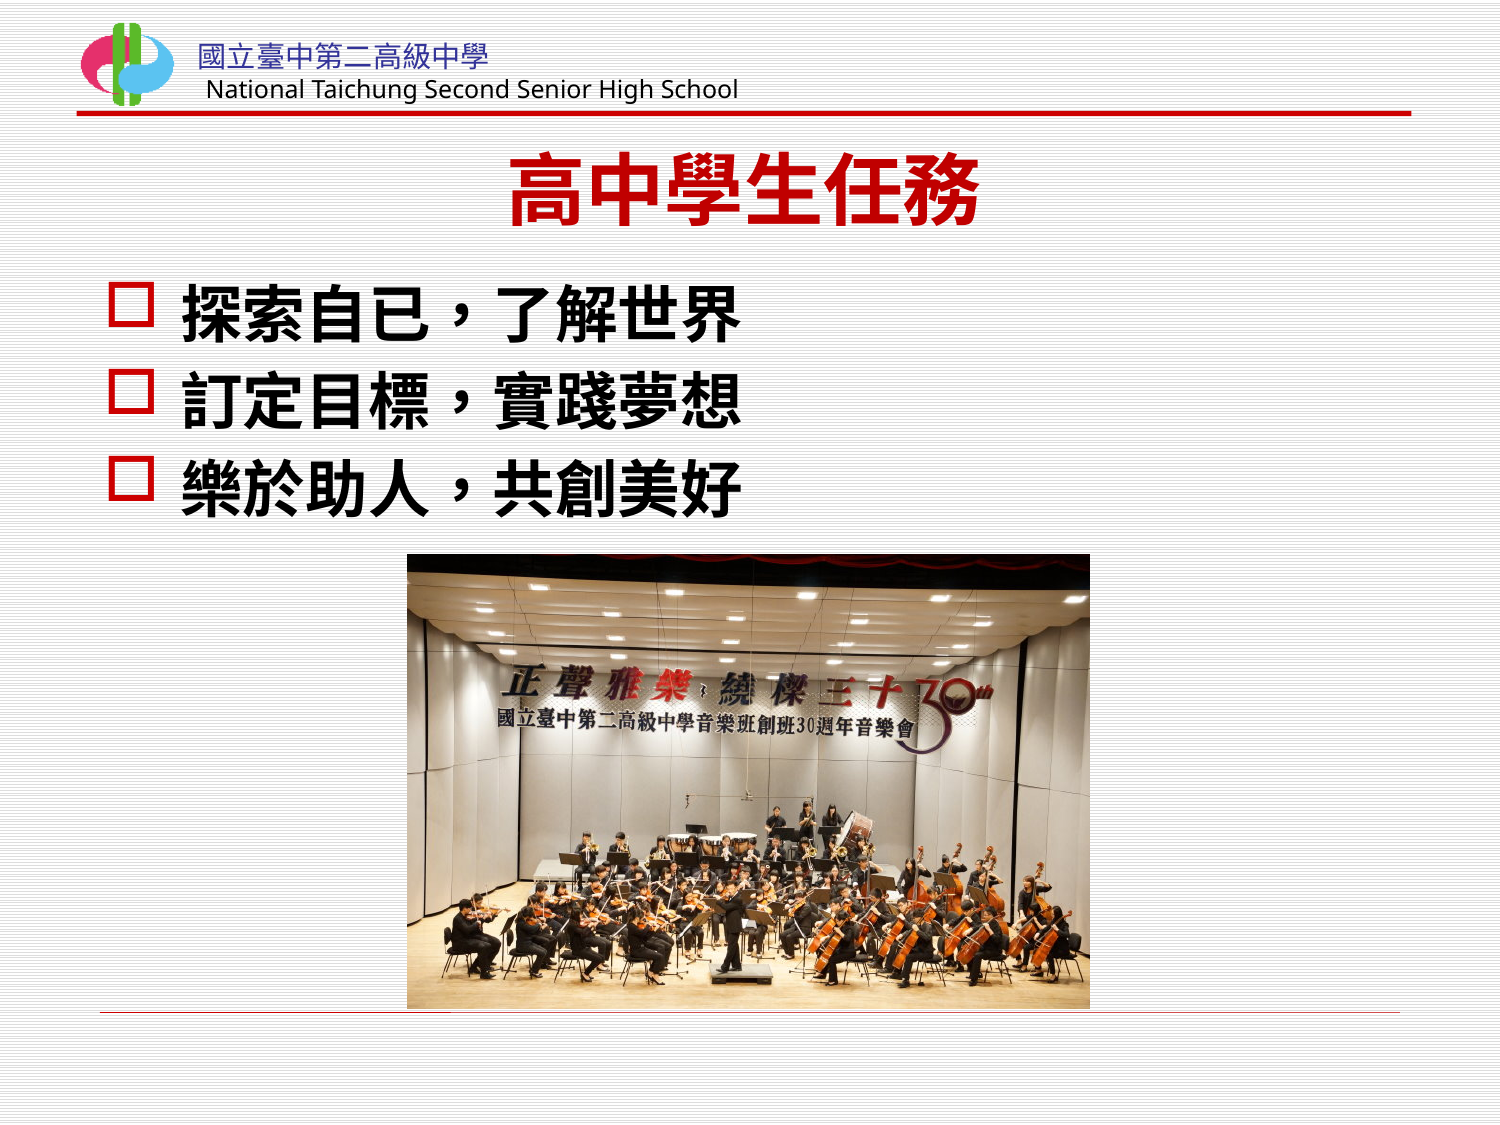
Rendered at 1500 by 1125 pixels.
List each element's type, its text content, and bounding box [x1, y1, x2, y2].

picture [407, 554, 1090, 1010]
title 高中學生任務 [87, 137, 1401, 243]
picture [76, 18, 178, 111]
list 探索自已，了解世界 訂定目標，實踐夢想 樂於助人，共創美好 [88, 267, 1401, 991]
